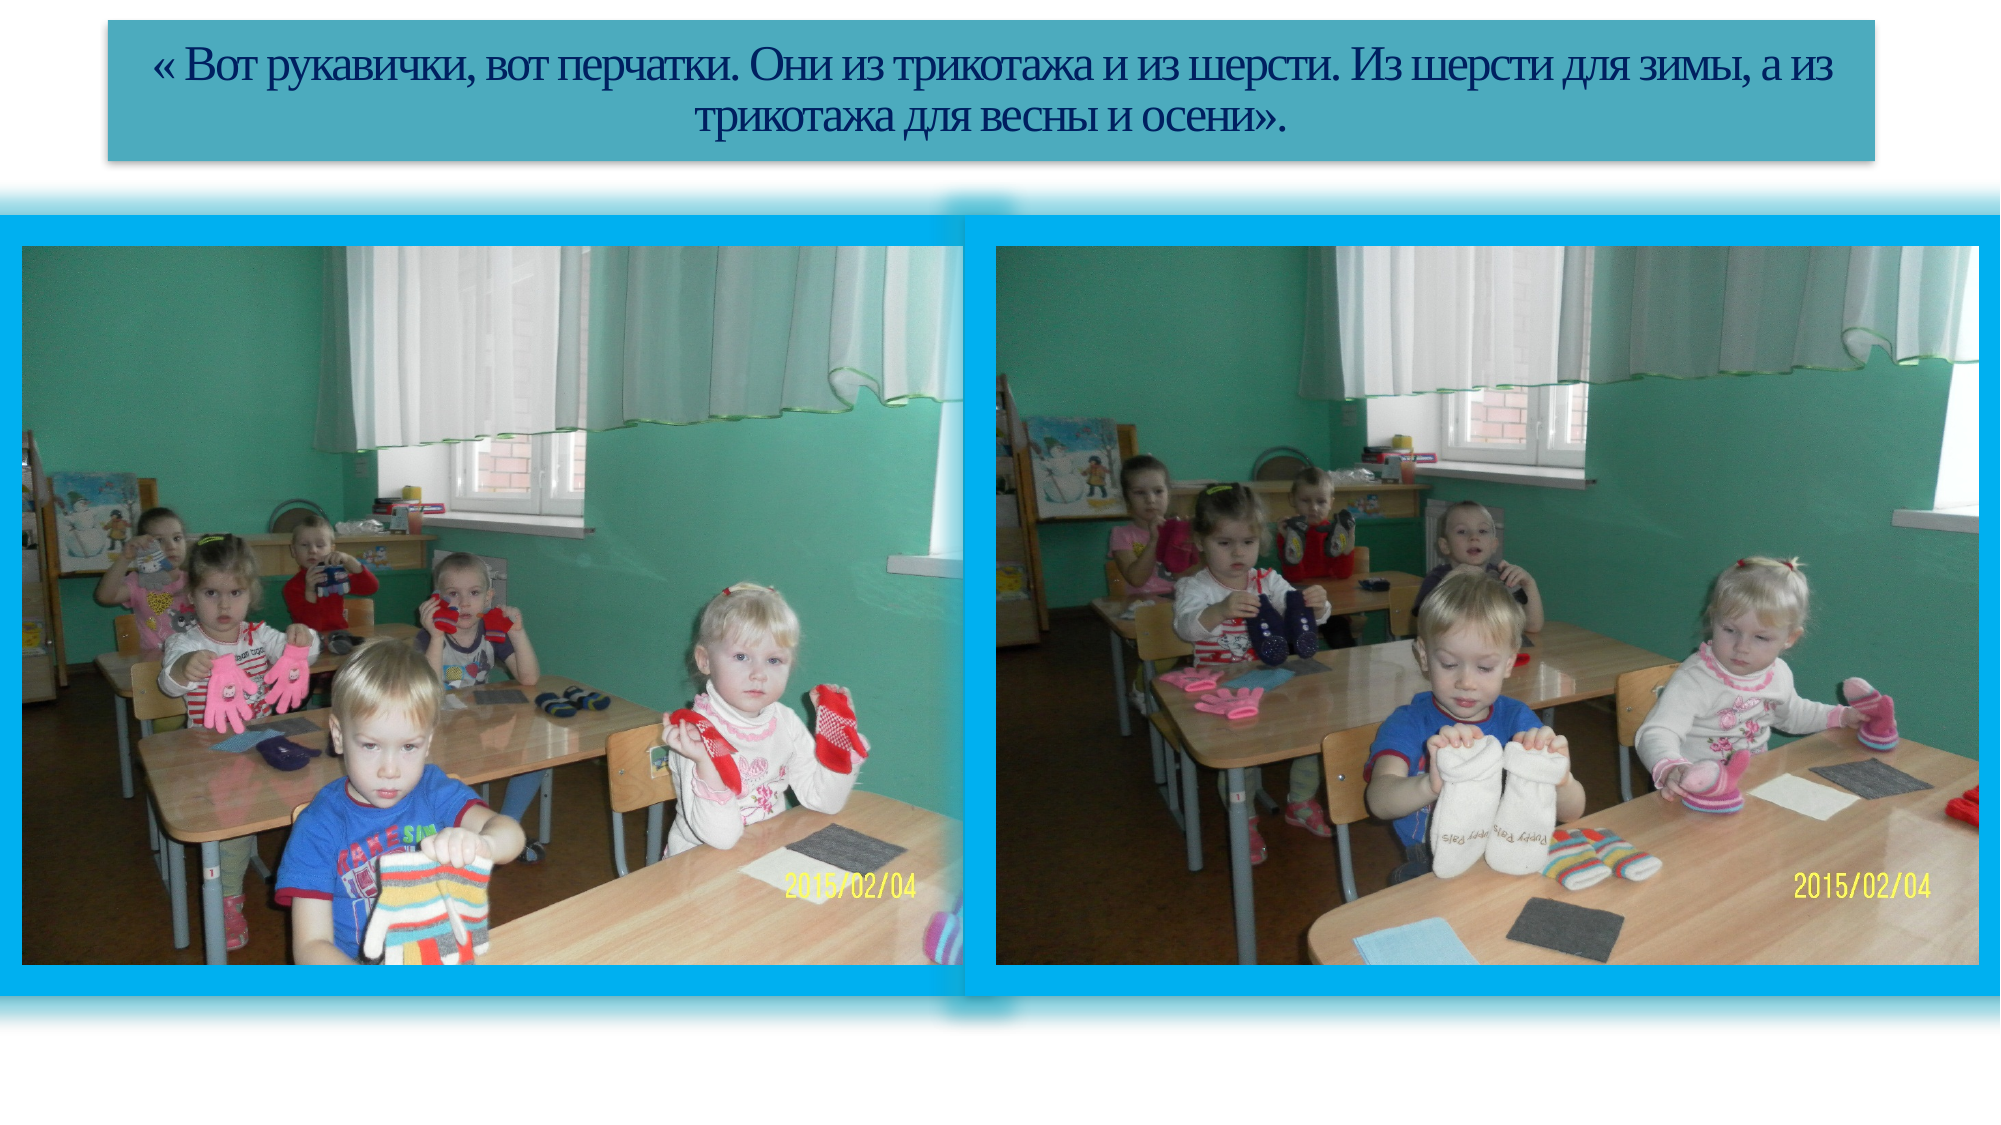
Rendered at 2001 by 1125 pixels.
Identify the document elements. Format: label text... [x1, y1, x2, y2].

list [22, 245, 963, 966]
title « Вот рукавички, вот перчатки. Они из трикотажа и из шерсти. Из шерсти для зимы, а из трикотажа для весны и осени». [107, 20, 1875, 162]
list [995, 245, 1980, 966]
